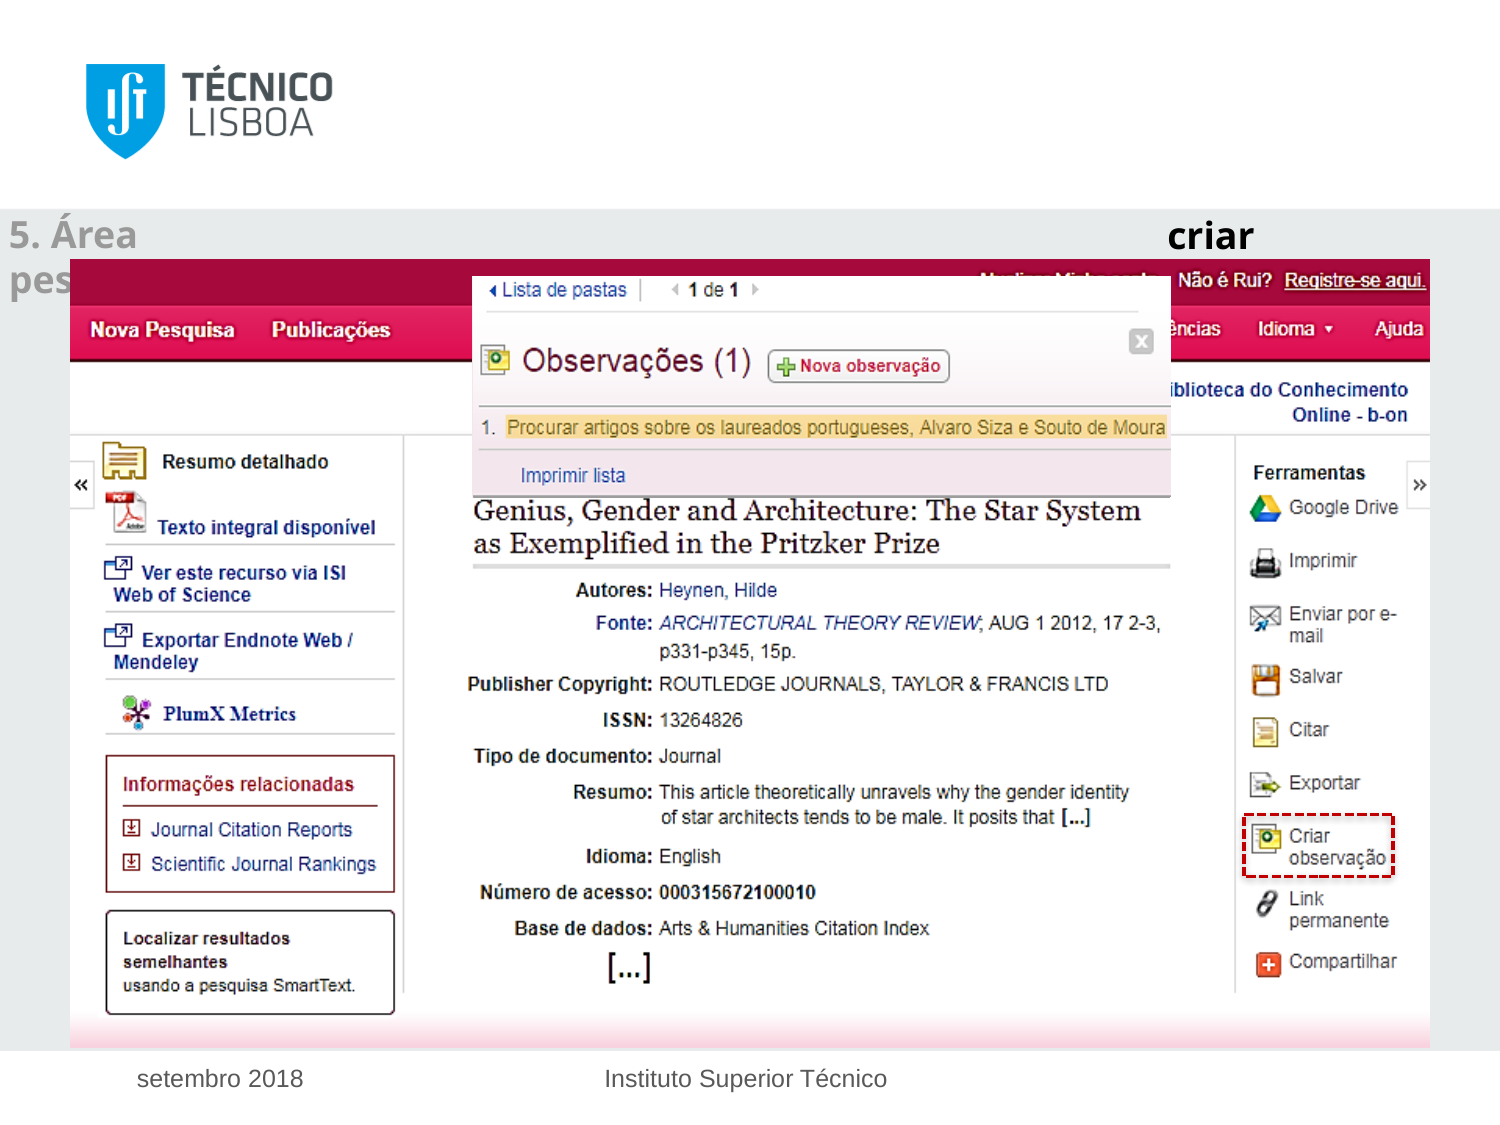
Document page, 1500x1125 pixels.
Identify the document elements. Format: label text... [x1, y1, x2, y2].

picture [0, 0, 1500, 1125]
footer Instituto Superior Técnico [512, 1057, 988, 1103]
text_box criar observação [1152, 204, 1451, 310]
slide_number setembro 2018 [121, 1057, 425, 1103]
text_box 5. Área pessoal [0, 203, 276, 308]
